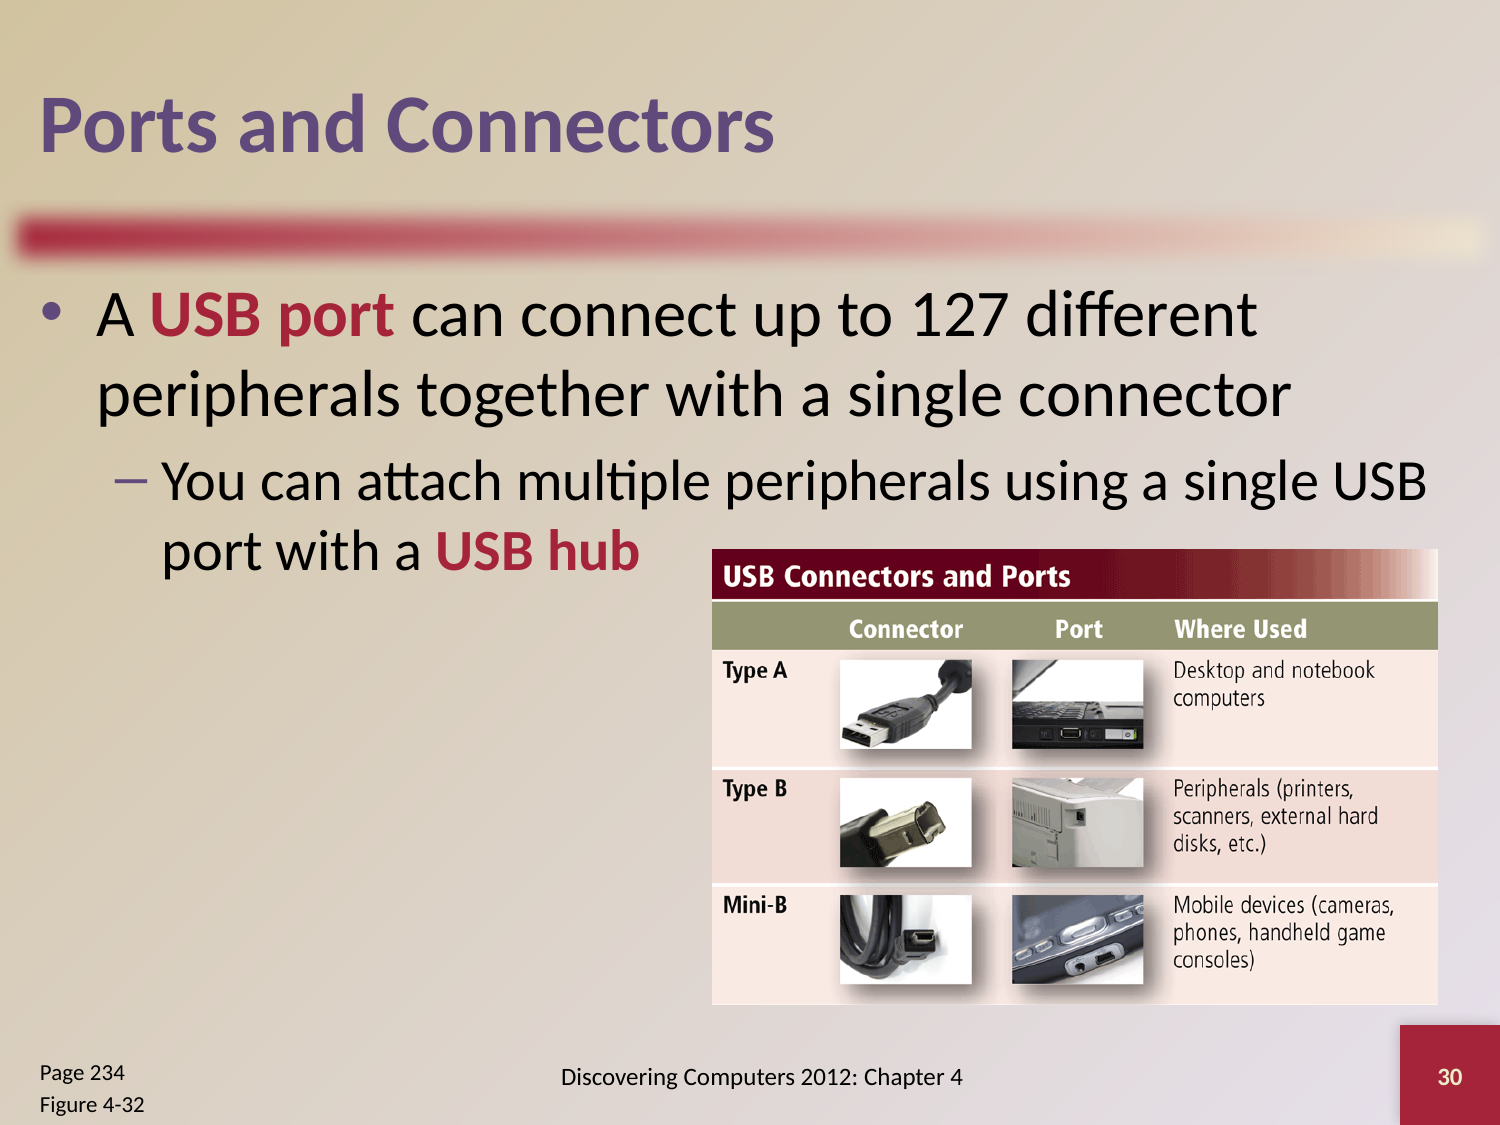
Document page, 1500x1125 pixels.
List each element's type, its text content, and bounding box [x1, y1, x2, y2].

title Ports and Connectors [24, 24, 1475, 213]
footer Discovering Computers 2012: Chapter 4 [450, 1037, 1075, 1113]
picture [712, 549, 1438, 1006]
list Page 234 Figure 4-32 [24, 1050, 300, 1125]
list A USB port can connect up to 127 different peripherals together with a single connector You can attach multiple peripherals using a single USB port with a USB hub [24, 262, 1475, 1025]
slide_number 30 [1400, 1025, 1500, 1125]
